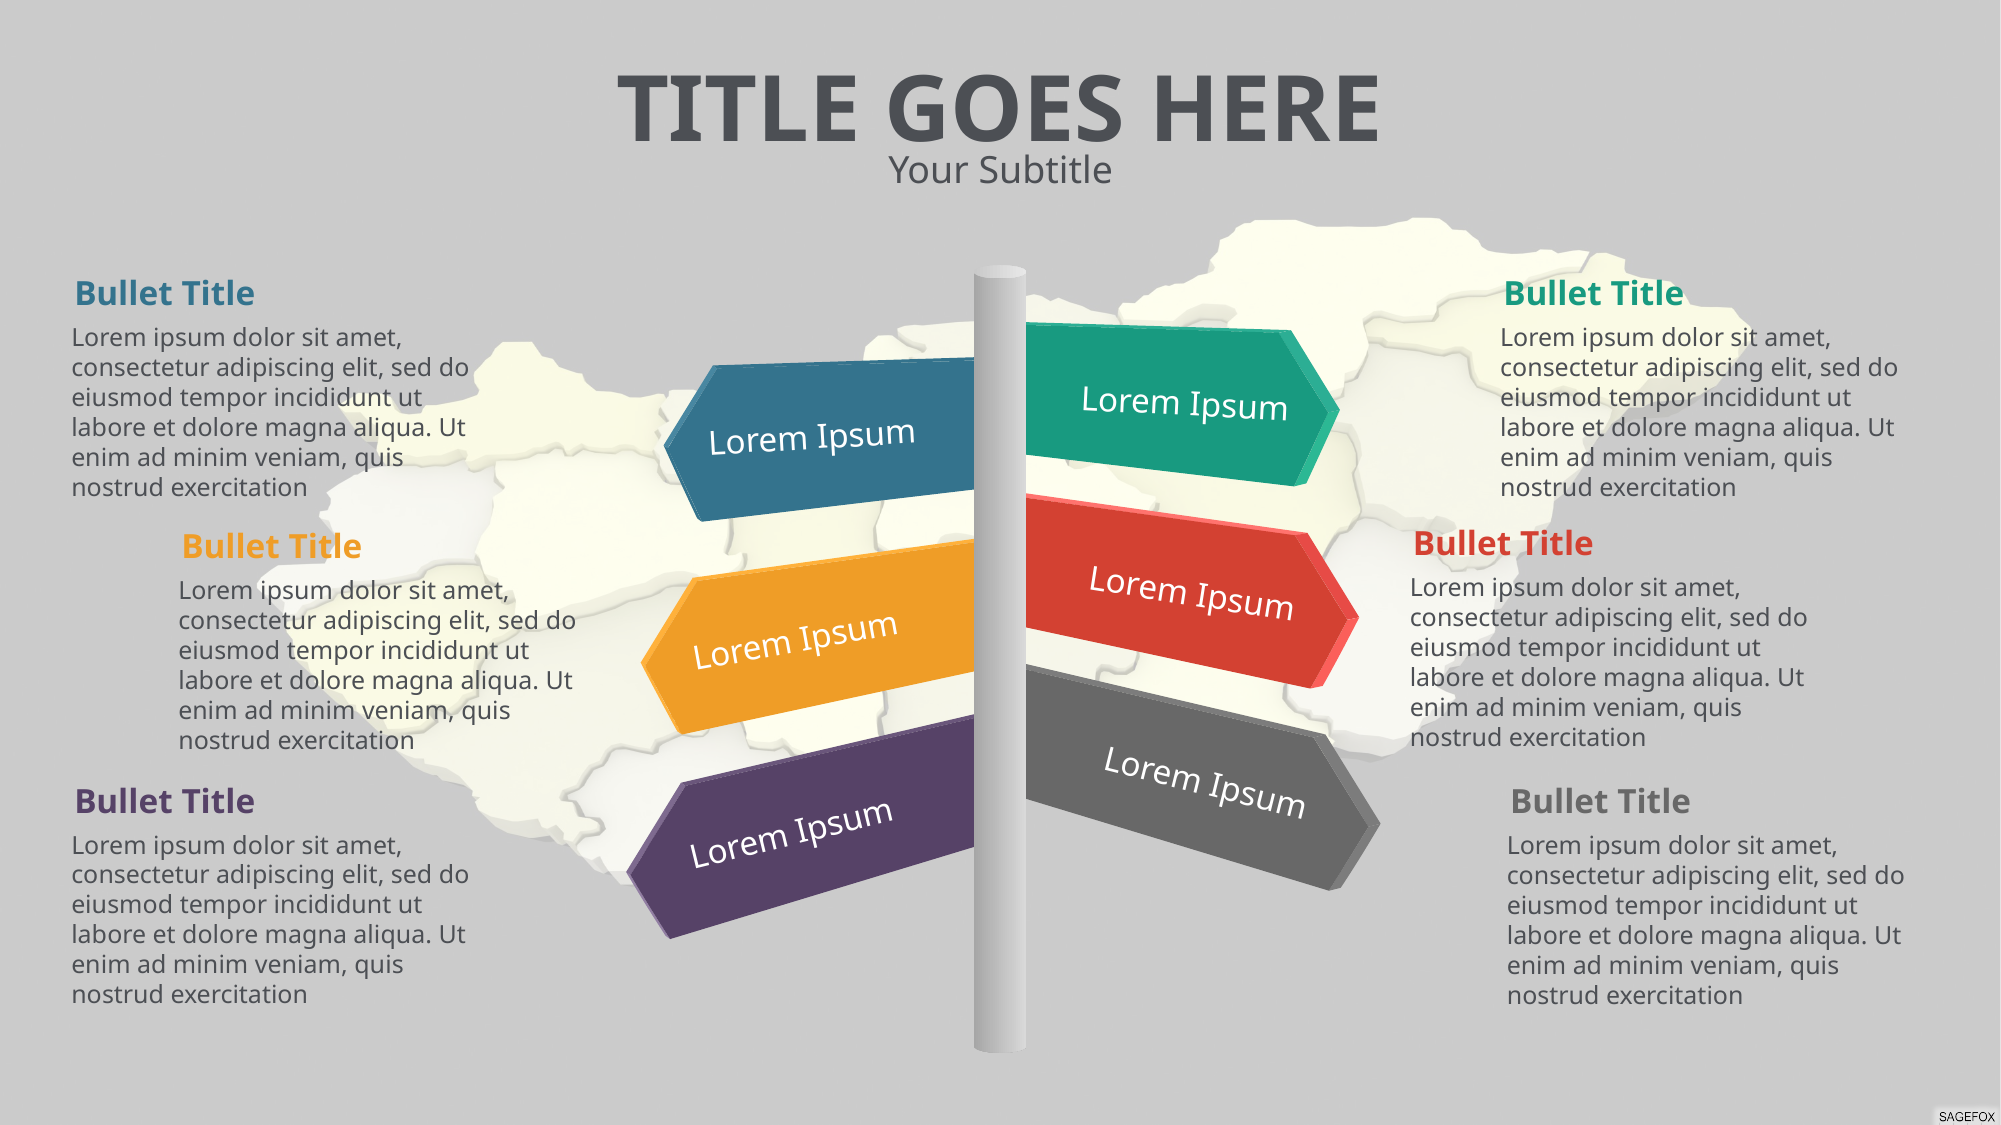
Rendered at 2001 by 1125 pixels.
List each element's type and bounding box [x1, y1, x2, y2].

text_box [640, 538, 981, 712]
text_box [548, 42, 1452, 199]
picture [1936, 1111, 1997, 1125]
text_box [1011, 660, 1381, 891]
text_box [166, 517, 619, 732]
text_box [1398, 515, 1850, 729]
text_box [1488, 265, 1941, 479]
text_box [1013, 319, 1340, 487]
text_box [1495, 773, 1948, 987]
text_box [59, 265, 512, 479]
text_box [663, 357, 983, 522]
text_box [1011, 490, 1360, 660]
text_box [973, 265, 1027, 1053]
text_box [626, 712, 987, 940]
text_box [59, 772, 512, 986]
